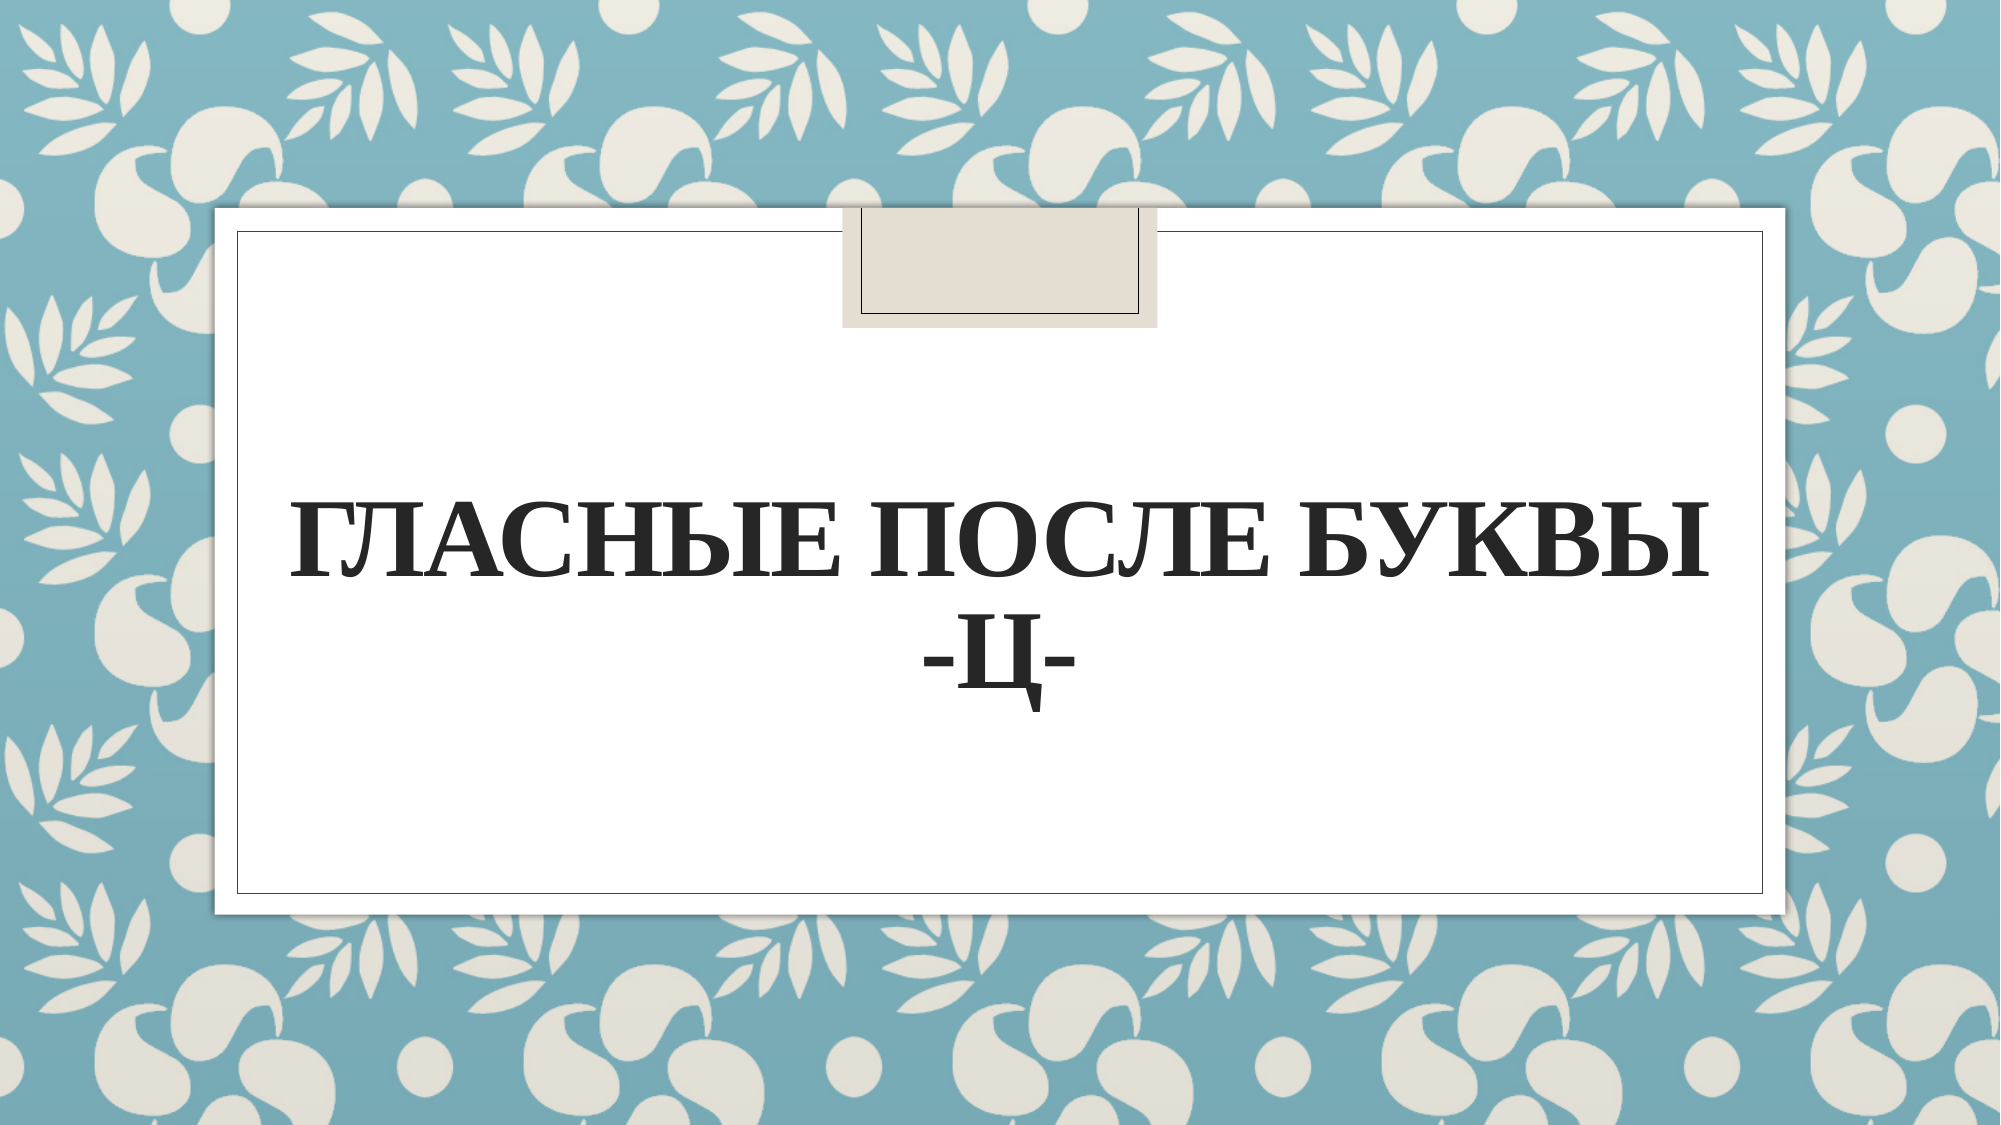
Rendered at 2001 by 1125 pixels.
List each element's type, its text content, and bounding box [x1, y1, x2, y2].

title ГЛАСНЫЕ ПОСЛЕ БУКВЫ -Ц- [198, 384, 1802, 814]
